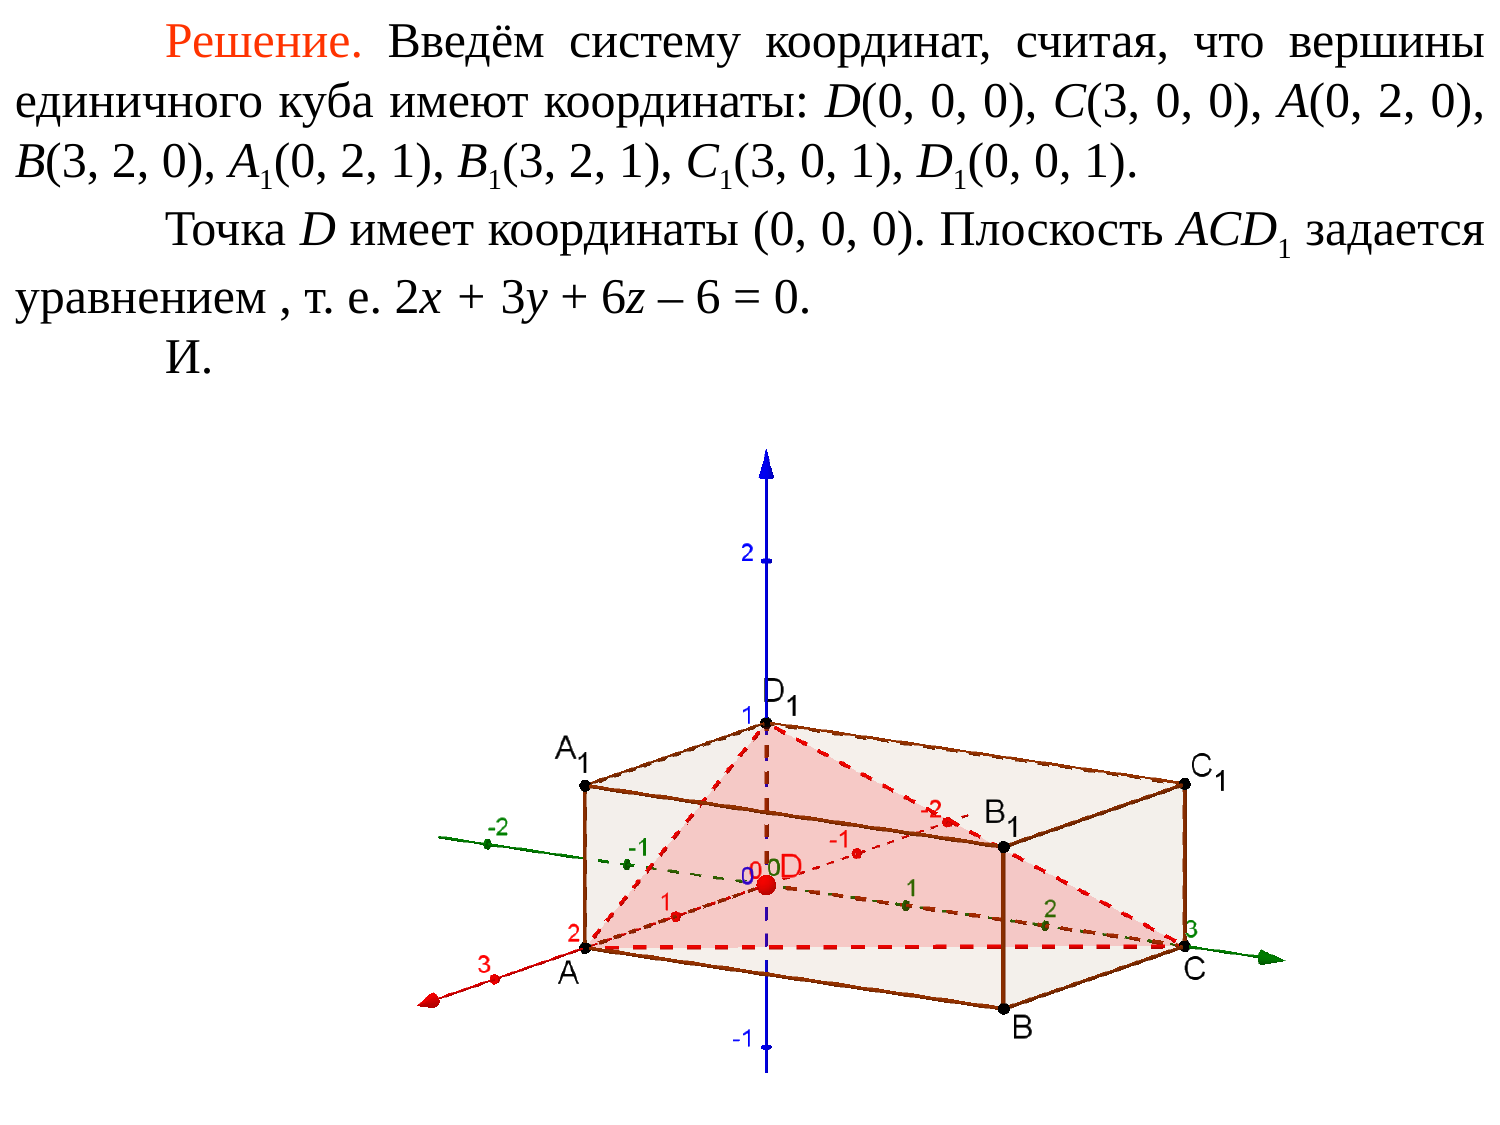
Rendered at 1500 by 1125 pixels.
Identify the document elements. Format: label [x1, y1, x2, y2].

picture [383, 423, 1302, 1074]
